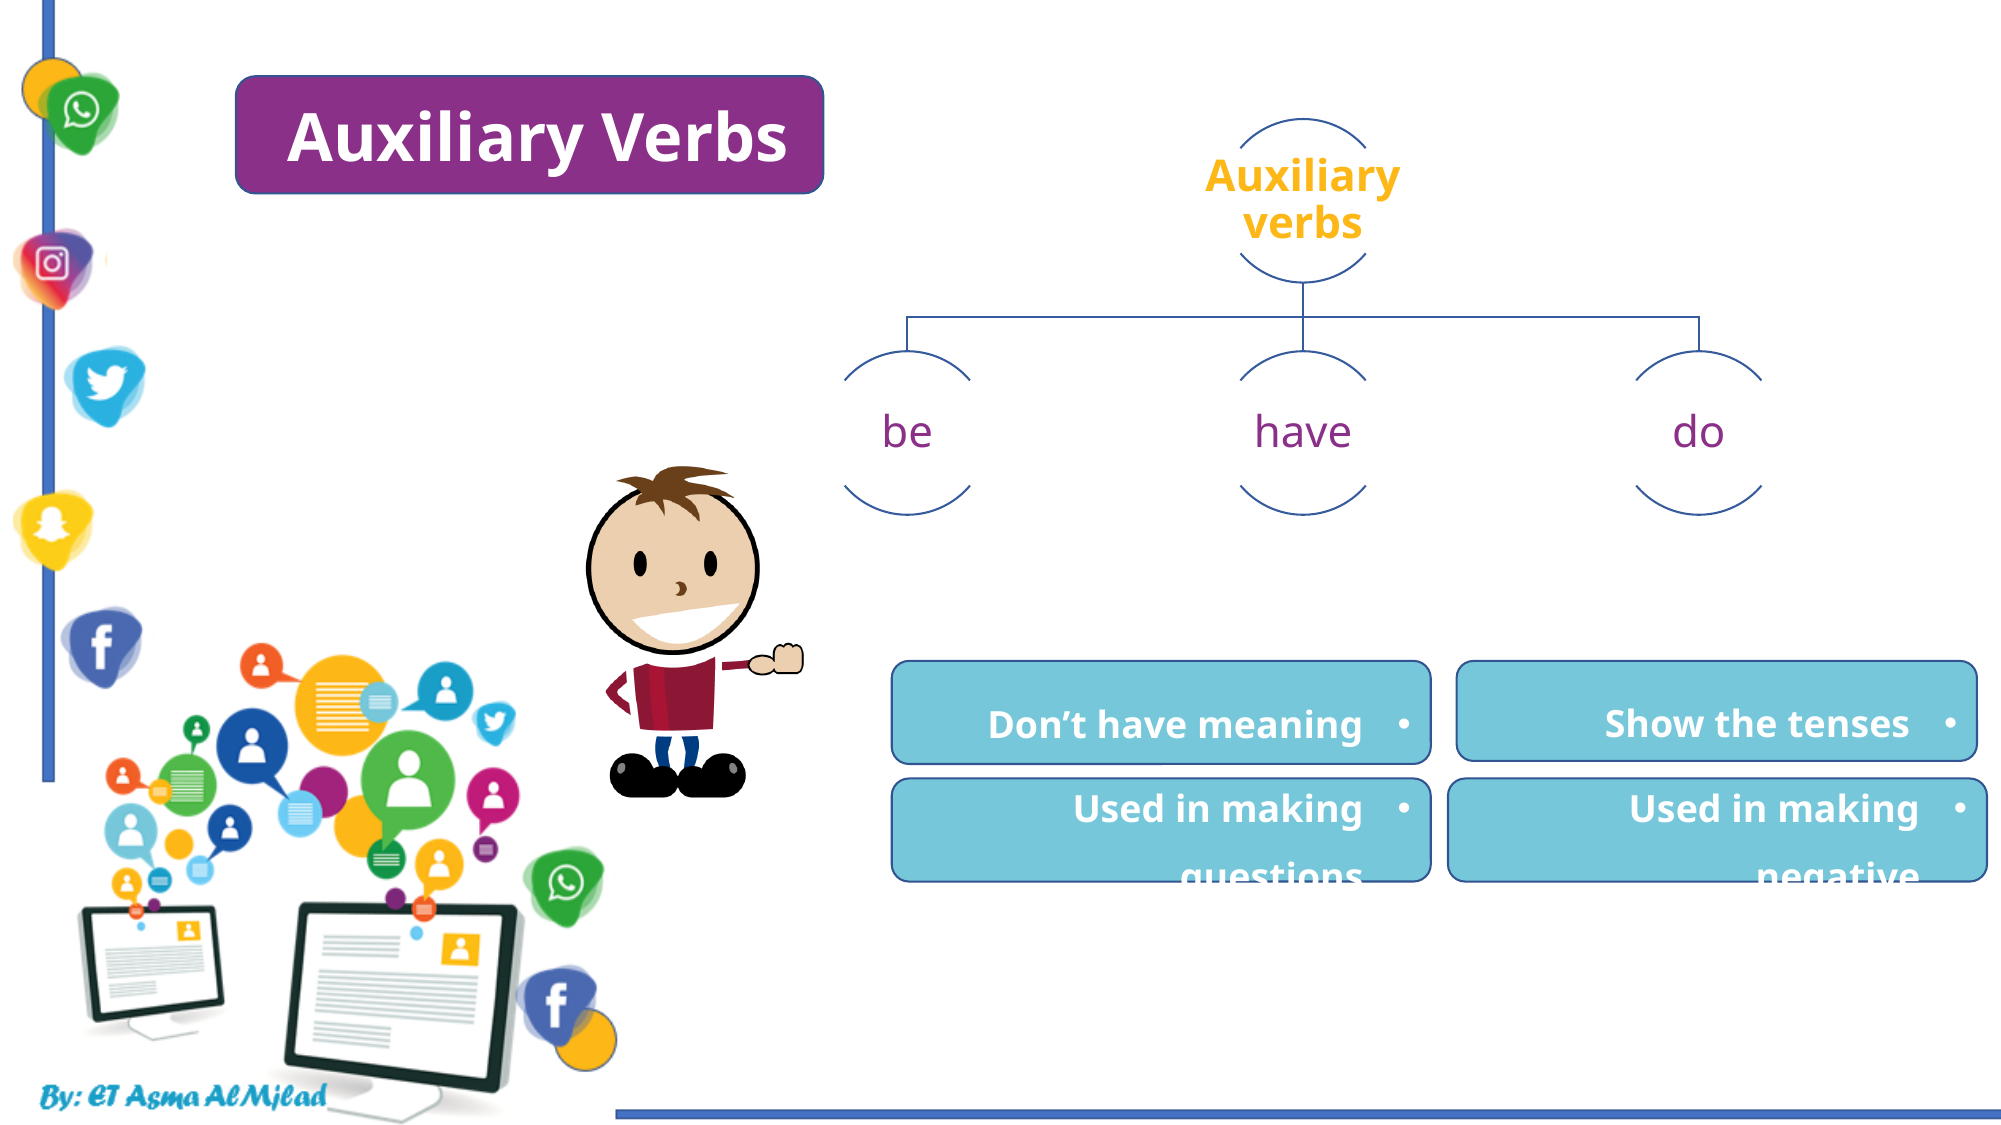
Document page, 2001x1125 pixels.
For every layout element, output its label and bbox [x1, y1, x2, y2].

picture [12, 0, 2001, 1125]
list [743, 103, 1863, 531]
